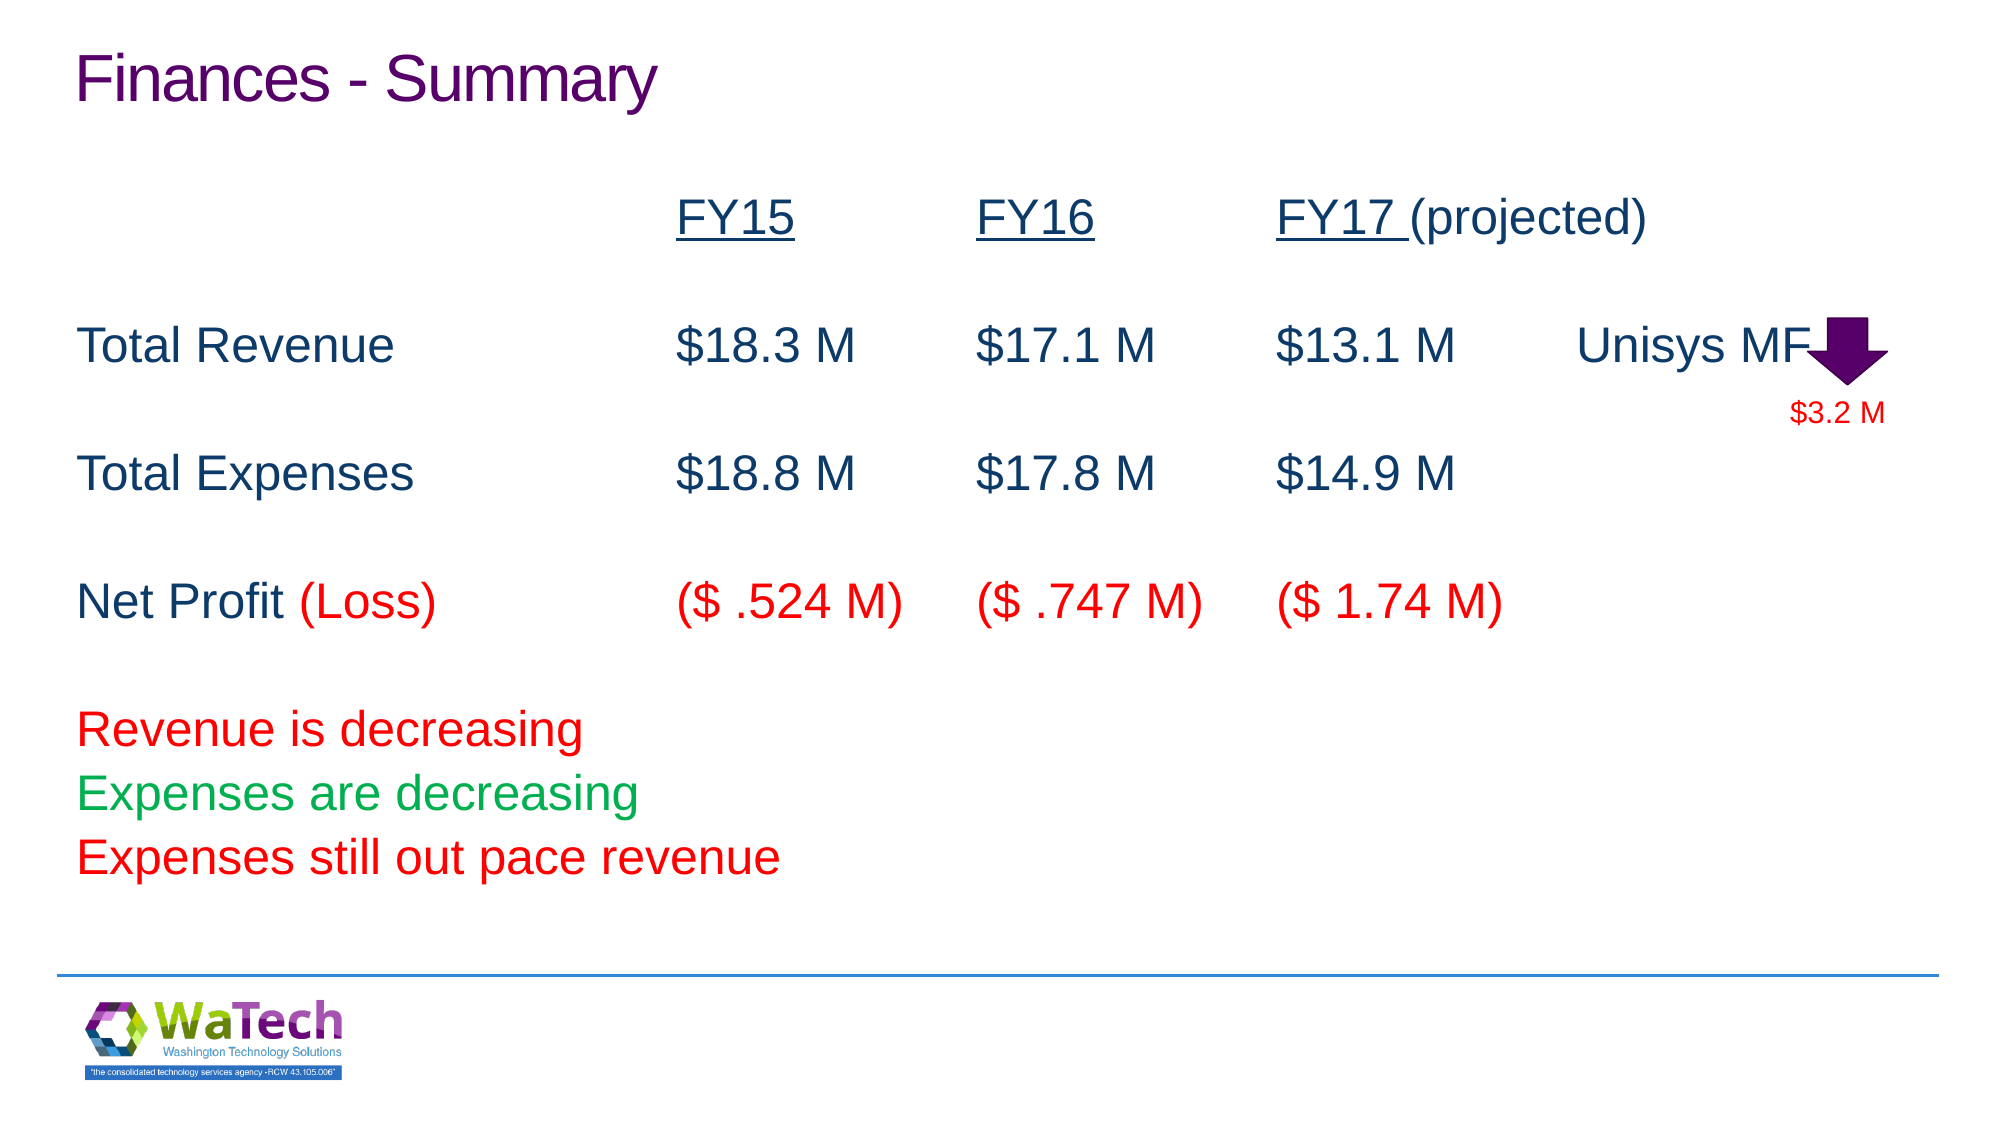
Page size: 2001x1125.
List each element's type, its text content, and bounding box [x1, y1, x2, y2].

picture [84, 997, 342, 1085]
text_box $3.2 M [1775, 384, 1920, 437]
list FY15 FY16 FY17 (projected) Total Revenue $18.3 M $17.1 M $13.1 M Unisys MF Total Expenses $18.8 M $17.8 M $14.9 M Net Profit (Loss) ($ .524 M) ($ .747 M) ($ 1.74 M) Revenue is decreasing Expenses are decreasing Expenses still out pace revenue [61, 184, 1914, 963]
text_box [1806, 317, 1889, 384]
title Finances - Summary [59, 36, 1299, 185]
